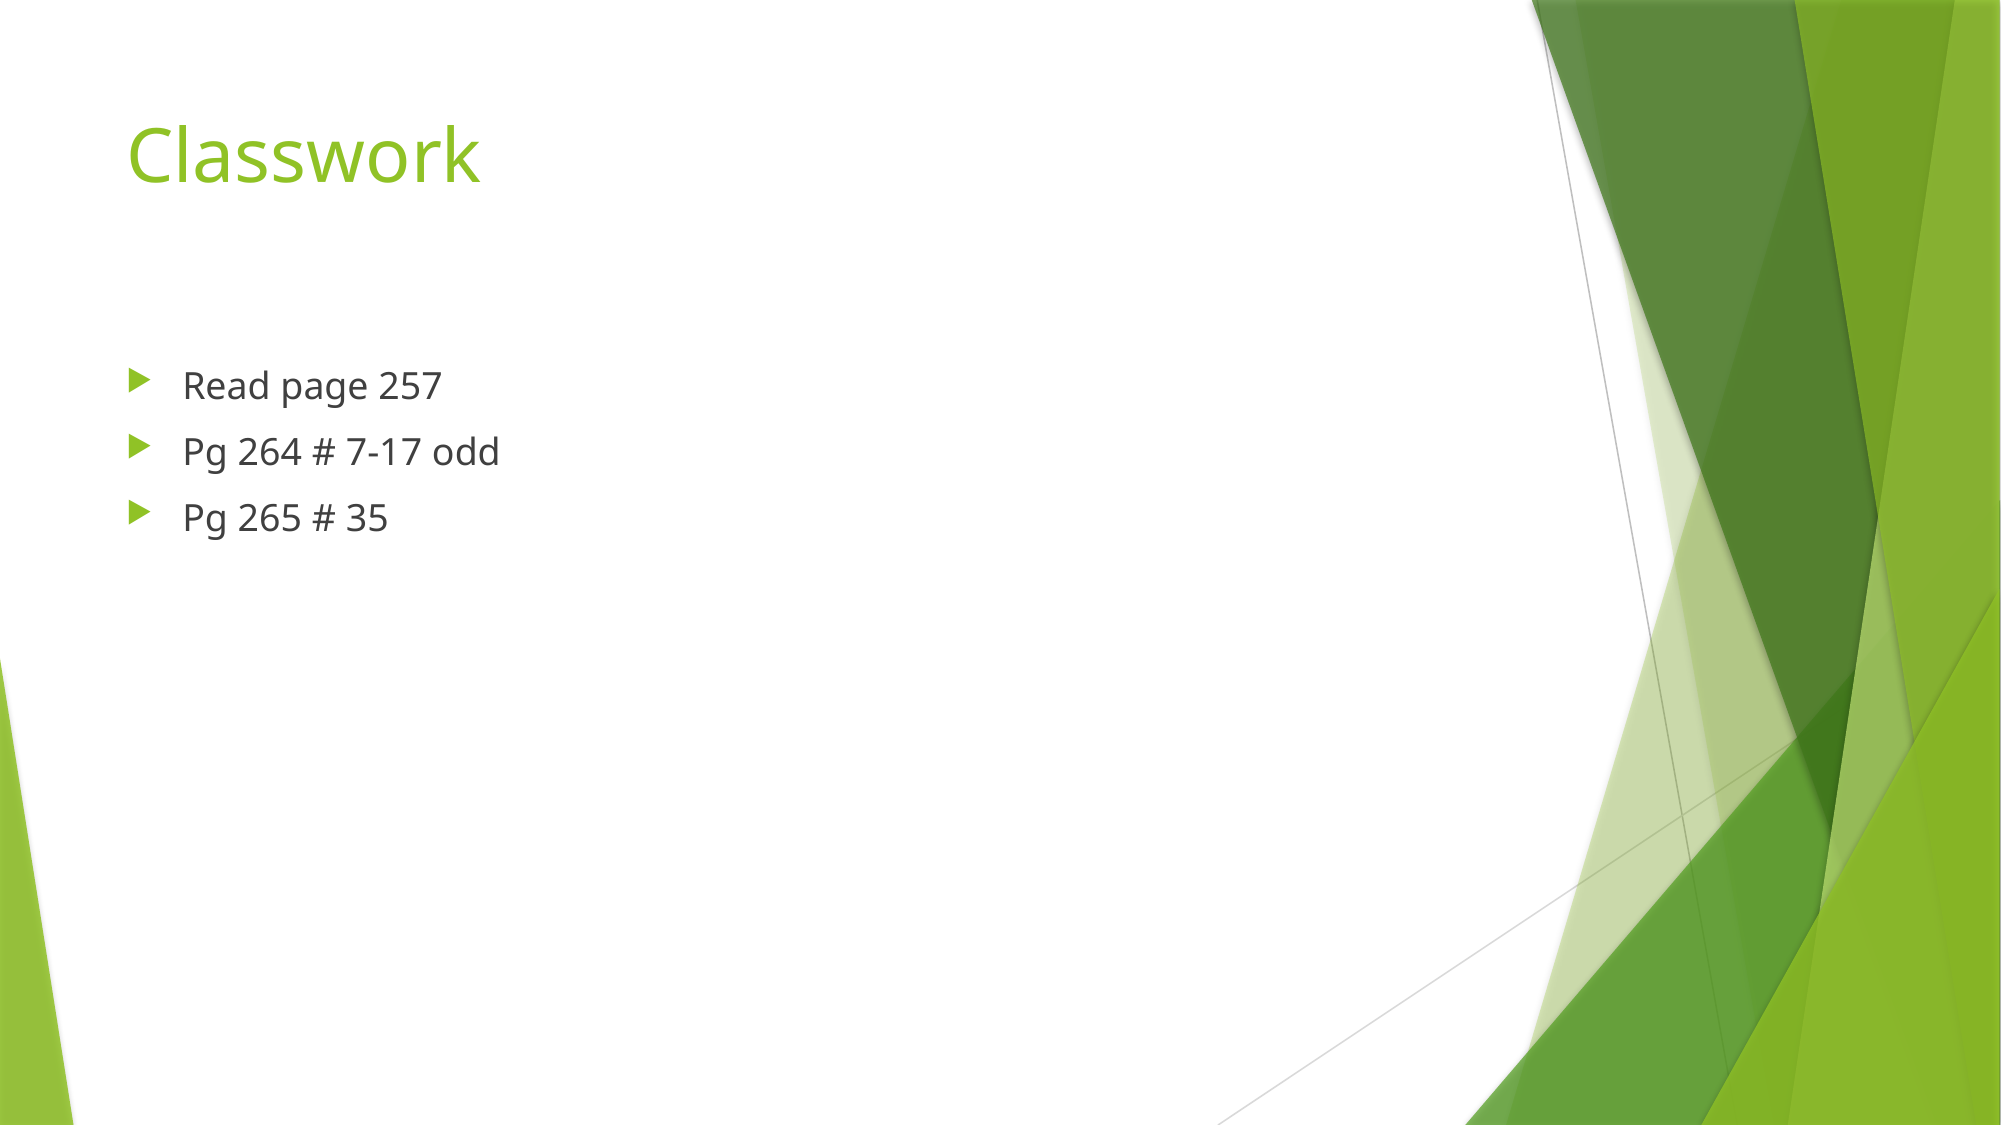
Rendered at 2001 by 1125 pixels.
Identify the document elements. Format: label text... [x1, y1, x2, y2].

title Classwork [111, 99, 1522, 317]
list Read page 257 Pg 264 # 7-17 odd Pg 265 # 35 [111, 354, 1522, 992]
